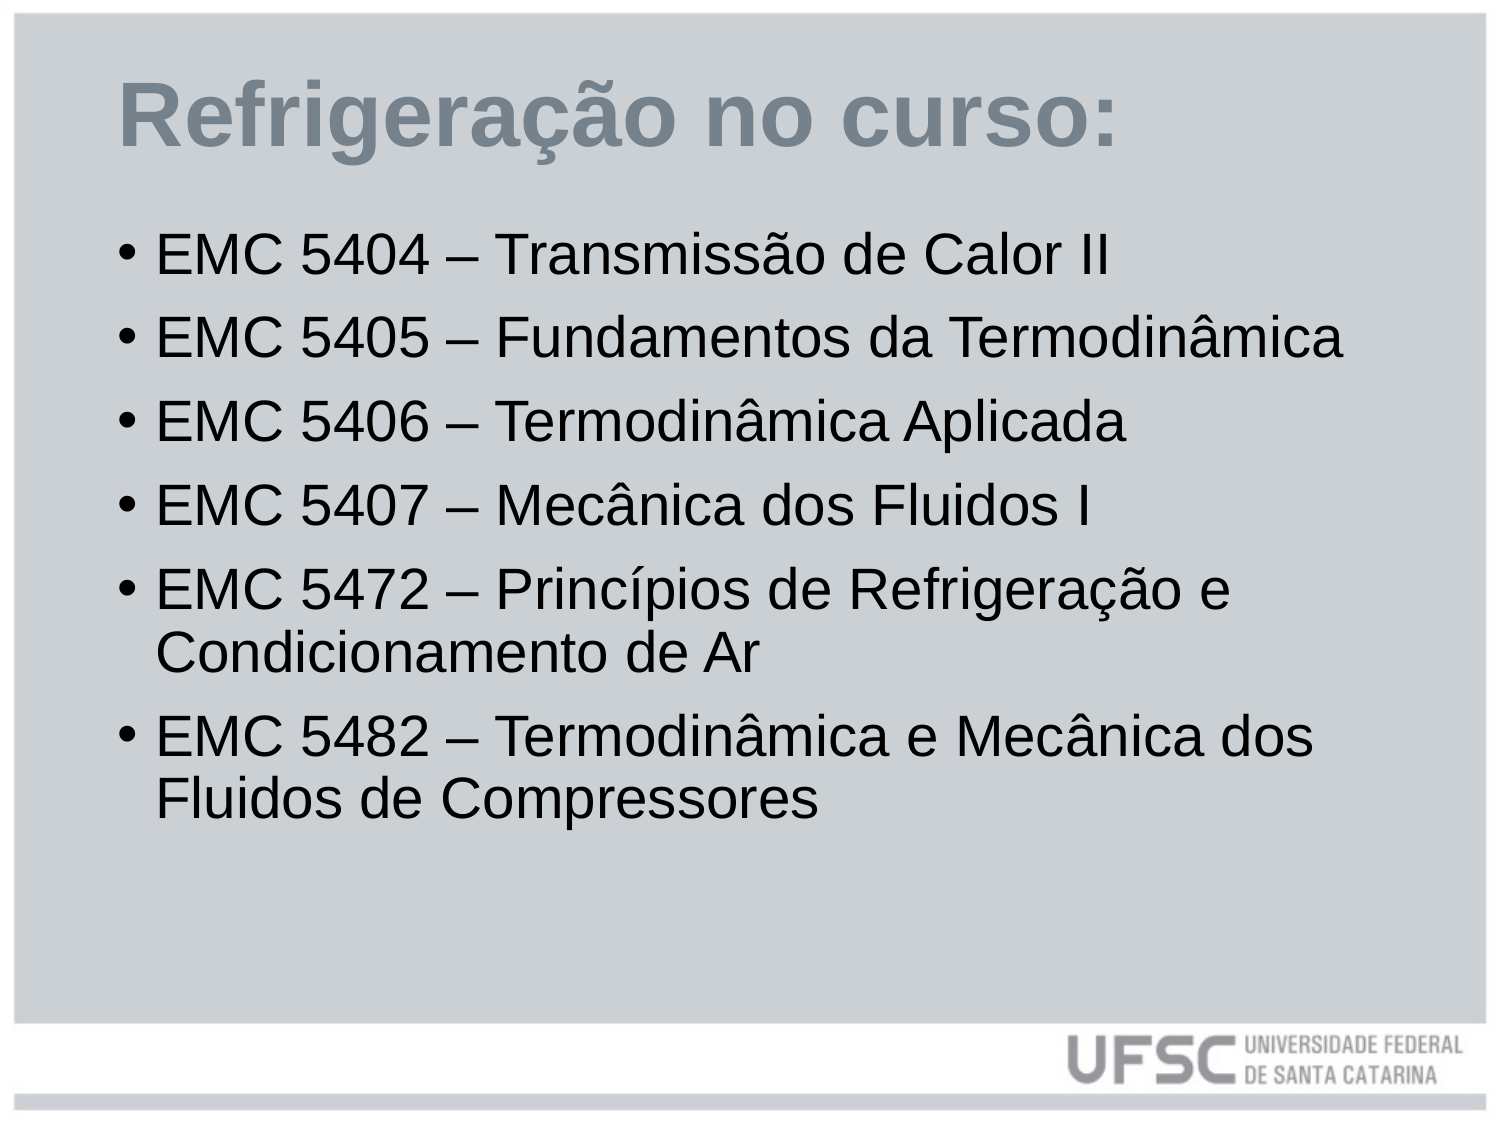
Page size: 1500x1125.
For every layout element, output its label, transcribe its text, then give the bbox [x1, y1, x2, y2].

list EMC 5404 – Transmissão de Calor II EMC 5405 – Fundamentos da Termodinâmica EMC 5406 – Termodinâmica Aplicada EMC 5407 – Mecânica dos Fluidos I EMC 5472 – Princípios de Refrigeração e Condicionamento de Ar EMC 5482 – Termodinâmica e Mecânica dos Fluidos de Compressores [103, 216, 1397, 982]
picture [0, 0, 1500, 1125]
title Refrigeração no curso: [103, 59, 1397, 216]
